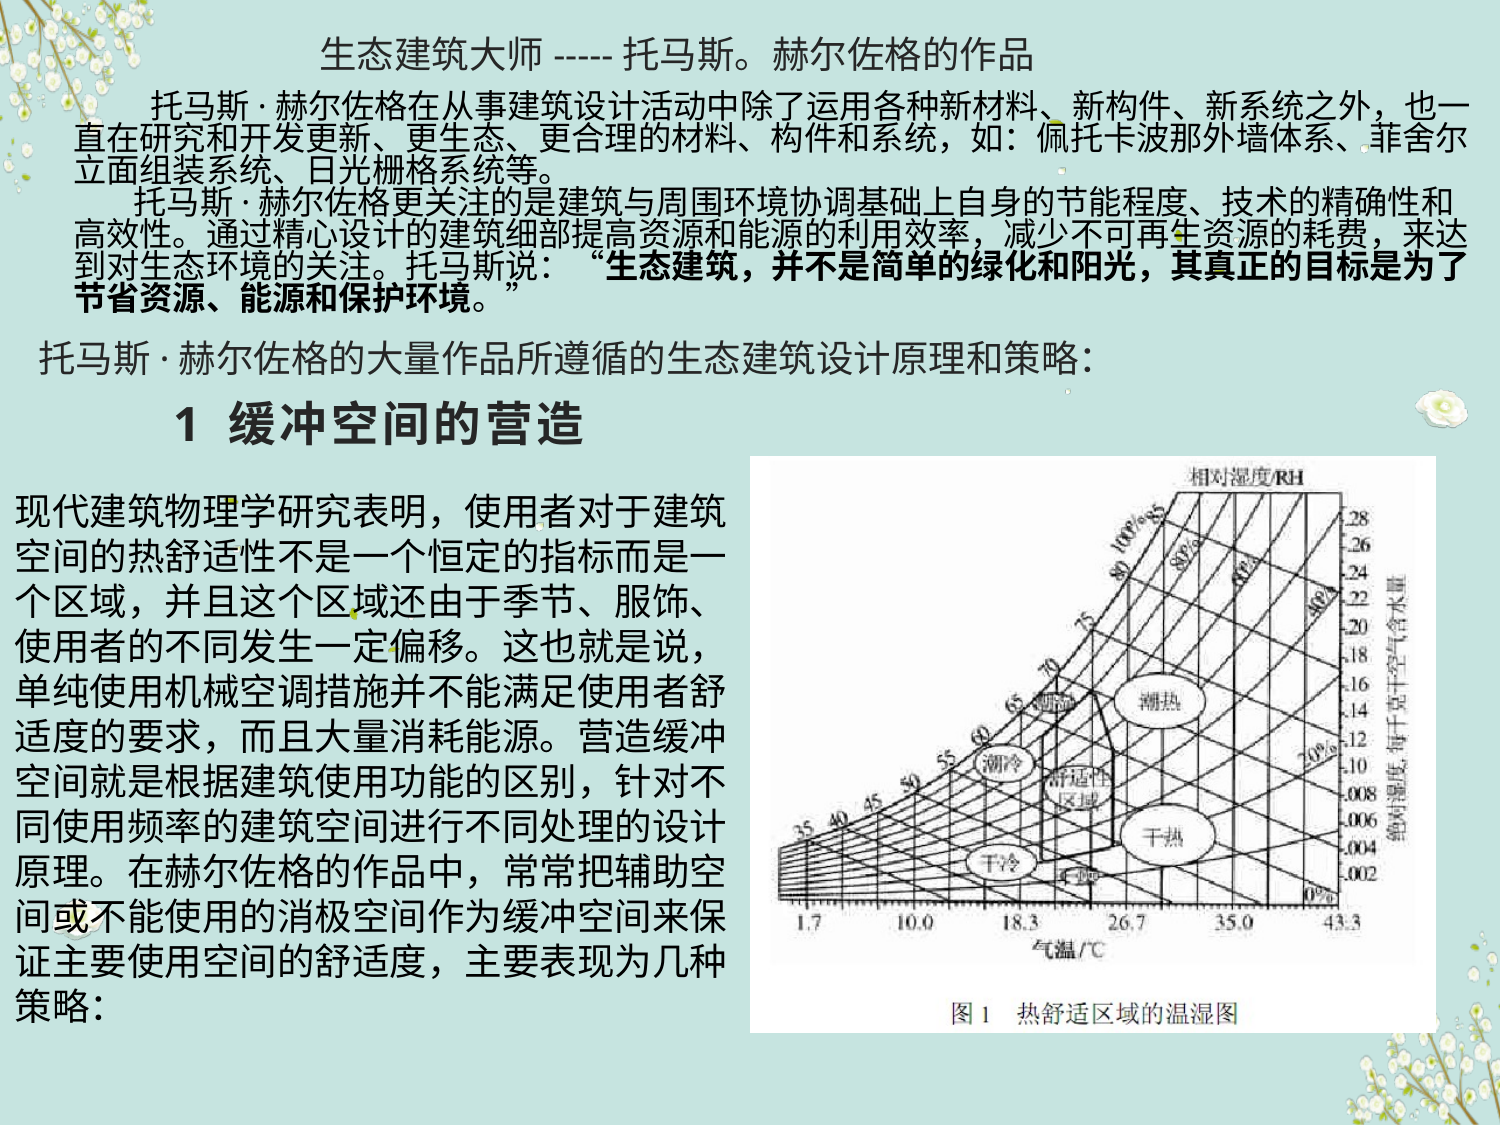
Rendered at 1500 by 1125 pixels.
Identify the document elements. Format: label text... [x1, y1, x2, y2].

text_box 现代建筑物理学研究表明，使用者对于建筑空间的热舒适性不是一个恒定的指标而是一个区域，并且这个区域还由于季节、服饰、使用者的不同发生一定偏移。这也就是说，单纯使用机械空调措施并不能满足使用者舒适度的要求，而且大量消耗能源。营造缓冲空间就是根据建筑使用功能的区别，针对不同使用频率的建筑空间进行不同处理的设计原理。在赫尔佐格的作品中，常常把辅助空间或不能使用的消极空间作为缓冲空间来保证主要使用空间的舒适度，主要表现为几种策略： [0, 480, 750, 1036]
picture [914, 88, 1477, 438]
picture [749, 456, 1500, 1125]
picture [0, 0, 178, 229]
title 1 缓冲空间的营造 [35, 386, 727, 480]
text_box 托马斯·赫尔佐格的大量作品所遵循的生态建筑设计原理和策略： [23, 328, 914, 388]
picture [46, 891, 113, 947]
text_box 托马斯·赫尔佐格在从事建筑设计活动中除了运用各种新材料、新构件、新系统之外，也一直在研究和开发更新、更生态、更合理的材料、构件和系统，如：佩托卡波那外墙体系、菲舍尔立面组装系统、日光栅格系统等。 托马斯·赫尔佐格更关注的是建筑与周围环境协调基础上自身的节能程度、技术的精确性和高效性。通过精心设计的建筑细部提高资源和能源的利用效率，减少不可再生资源的耗费，来达到对生态环境的关注。托马斯说：“生态建筑，并不是简单的绿化和阳光，其真正的目标是为了节省资源、能源和保护环境。” [58, 82, 1500, 325]
picture [89, 466, 586, 808]
text_box 生态建筑大师-----托马斯。赫尔佐格的作品 [304, 23, 1207, 82]
